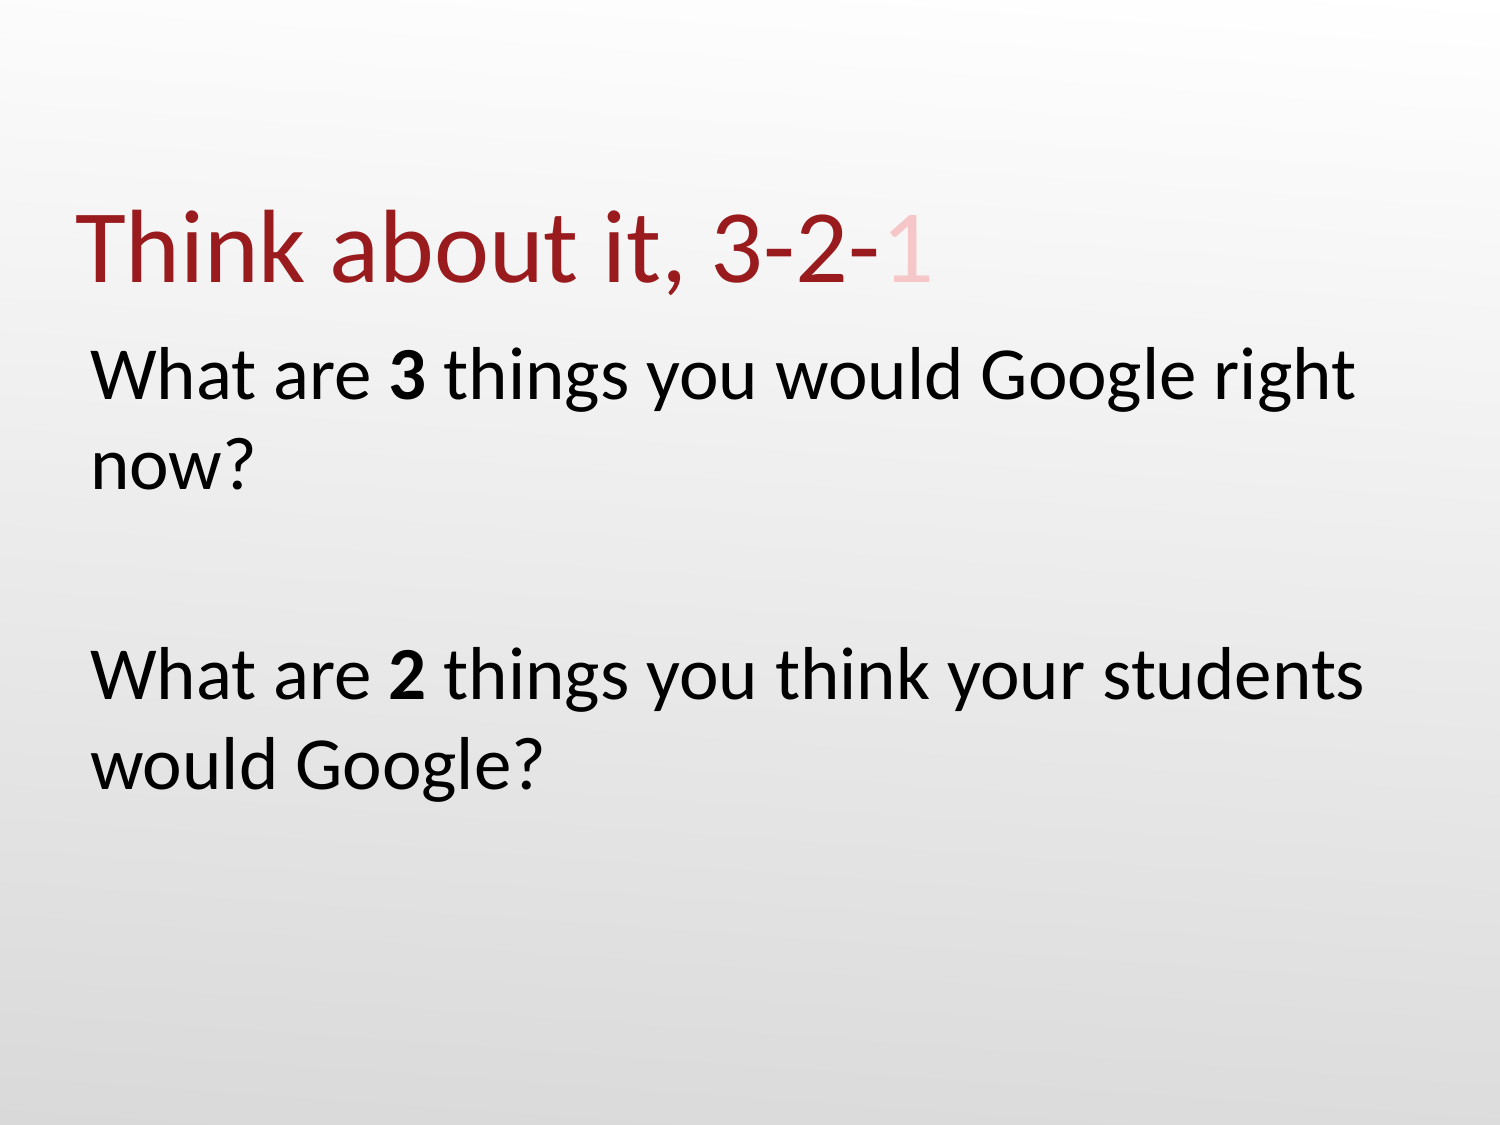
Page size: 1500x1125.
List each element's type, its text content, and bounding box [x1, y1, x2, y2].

list What are 3 things you would Google right now? What are 2 things you think your students would Google? [75, 317, 1425, 1038]
title Think about it, 3-2-1 [75, 115, 1425, 303]
